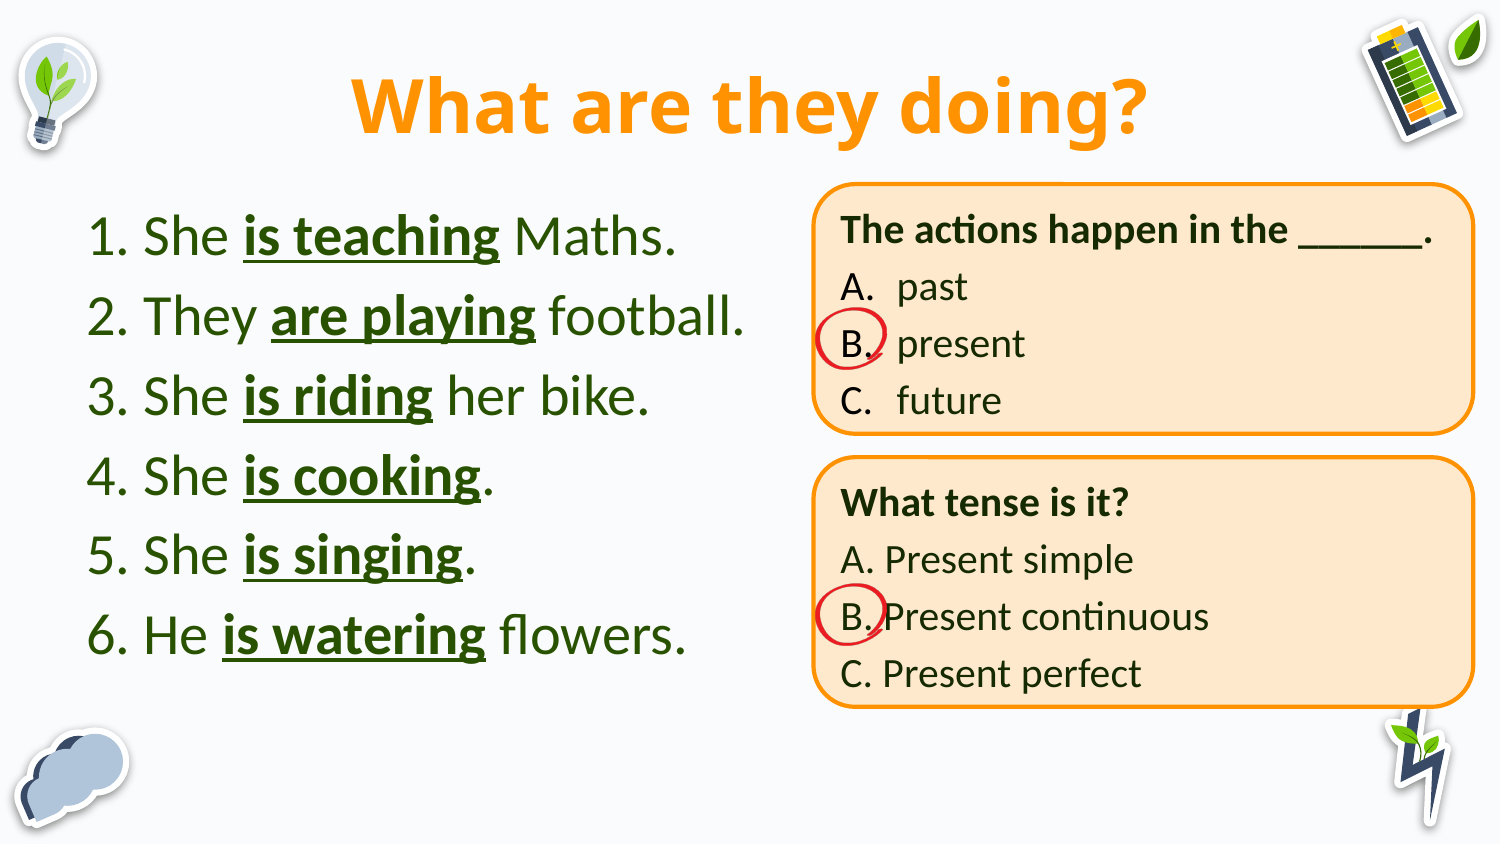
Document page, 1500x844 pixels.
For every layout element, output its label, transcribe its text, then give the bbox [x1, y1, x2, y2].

picture [813, 306, 889, 373]
title What are they doing? [118, 43, 1382, 169]
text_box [13, 739, 126, 806]
text_box The actions happen in the ______. past present future [811, 181, 1476, 436]
text_box What tense is it? A. Present simple B. Present continuous C. Present perfect [811, 455, 1476, 709]
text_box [1382, 25, 1439, 130]
text_box 1. She is teaching Maths. 2. They are playing football. 3. She is riding her bike. 4. She is cooking. 5. She is singing. 6. He is watering flowers. [71, 180, 870, 674]
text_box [1395, 712, 1451, 819]
picture [813, 581, 889, 649]
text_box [16, 42, 91, 146]
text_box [1449, 19, 1489, 60]
